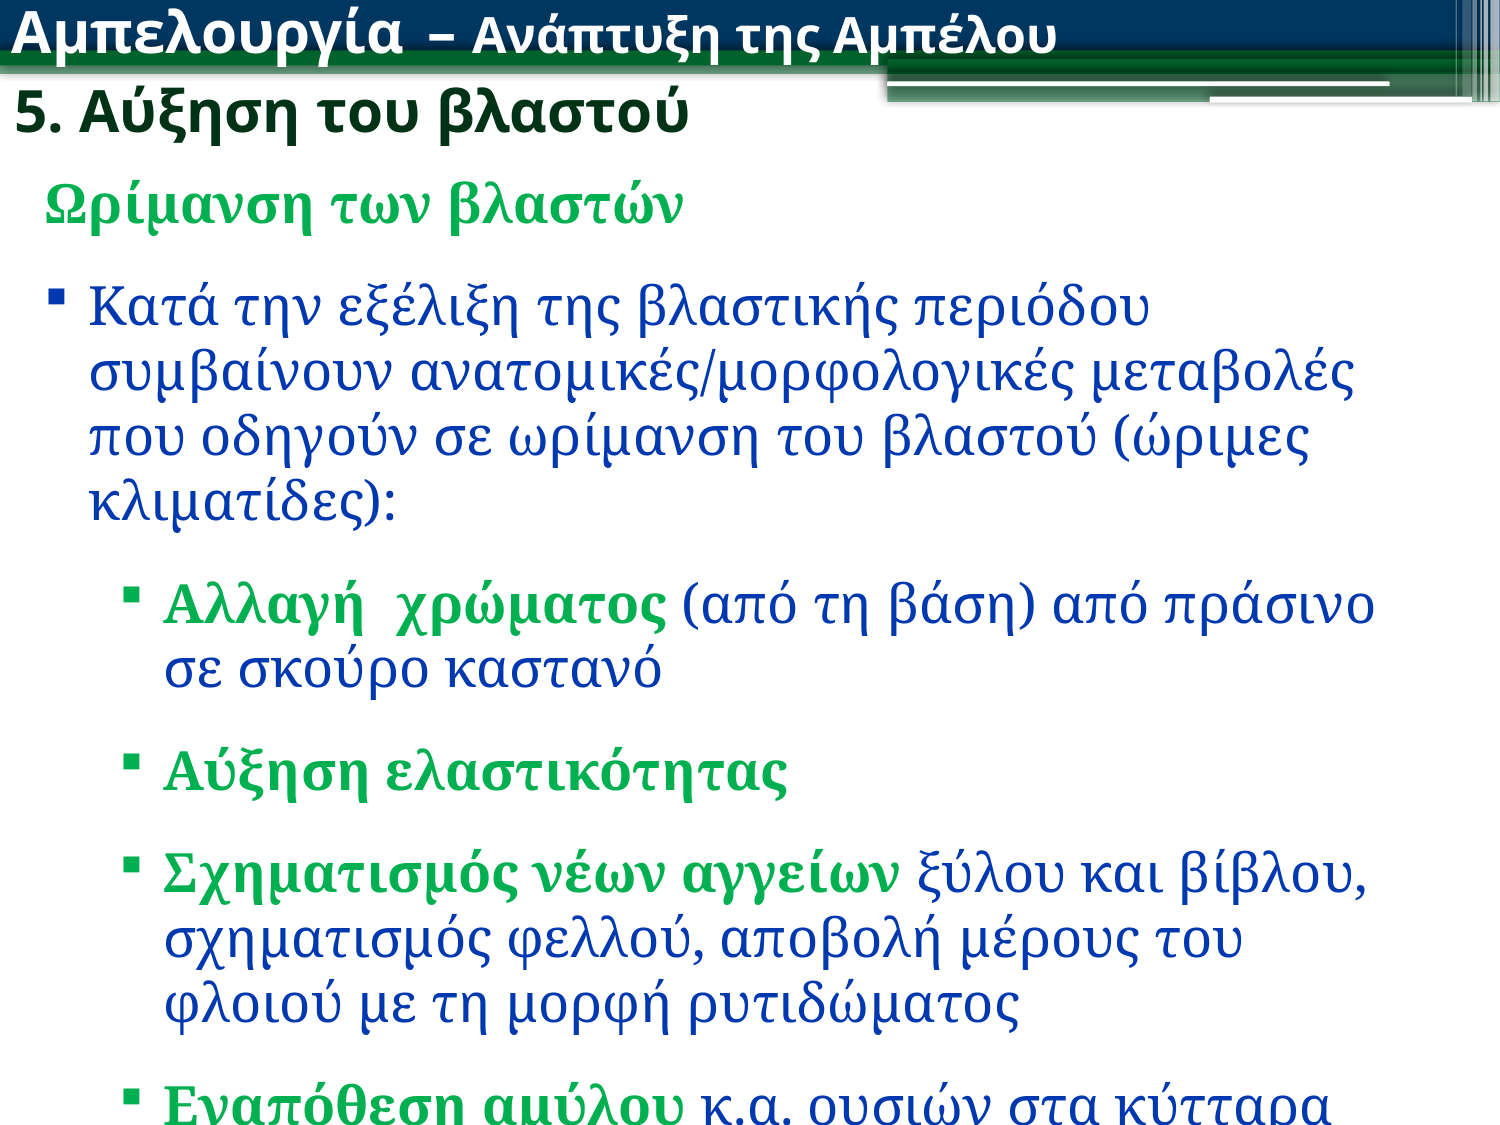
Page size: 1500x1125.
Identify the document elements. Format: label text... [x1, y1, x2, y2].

text_box 5. Αύξηση του βλαστού [0, 80, 1335, 173]
text_box Ωρίμανση των βλαστών Κατά την εξέλιξη της βλαστικής περιόδου συμβαίνουν ανατομικές/μορφολογικές μεταβολές που οδηγούν σε ωρίμανση του βλαστού (ώριμες κλιματίδες): Αλλαγή χρώματος (από τη βάση) από πράσινο σε σκούρο καστανό Αύξηση ελαστικότητας Σχηματισμός νέων αγγείων ξύλου και βίβλου, σχηματισμός φελλού, αποβολή μέρους του φλοιού με τη μορφή ρυτιδώματος Εναπόθεση αμύλου κ.α. ουσιών στα κύτταρα [29, 161, 1447, 1125]
text_box Αμπελουργία – Ανάπτυξη της Αμπέλου [0, 0, 1412, 80]
